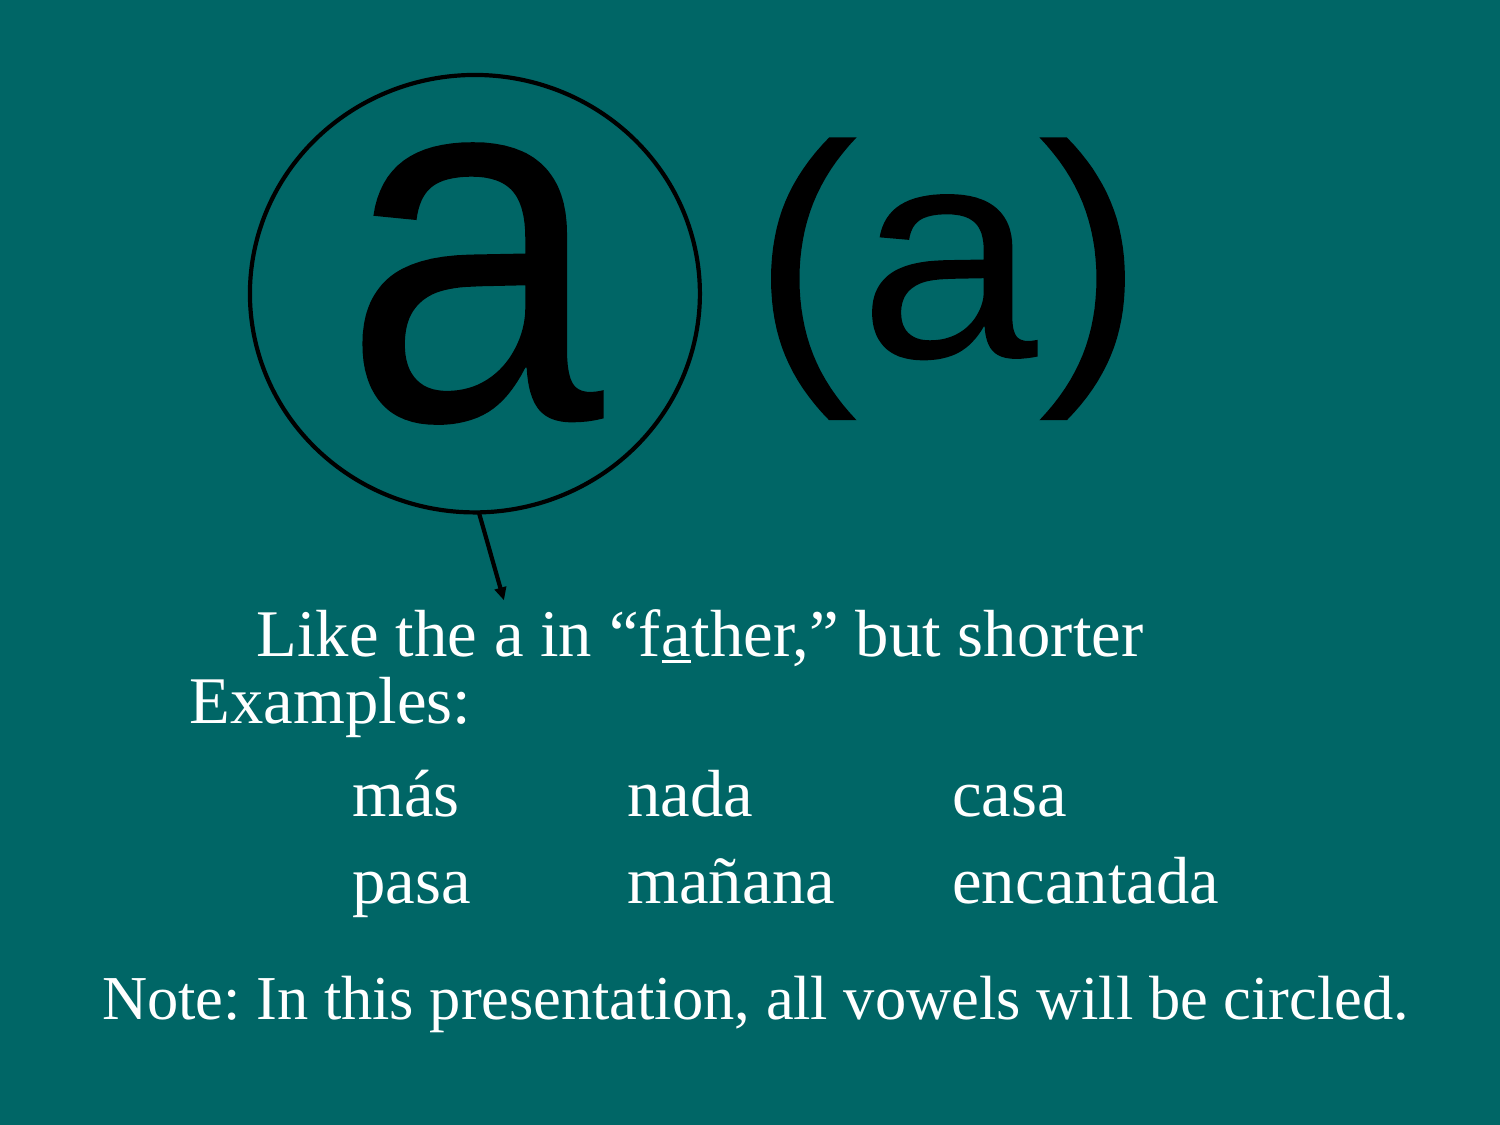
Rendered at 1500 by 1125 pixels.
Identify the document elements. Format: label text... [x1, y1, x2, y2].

text_box pasa [337, 829, 563, 925]
text_box Note: In this presentation, all vowels will be circled. [87, 950, 1450, 1040]
text_box [478, 512, 507, 601]
text_box Examples: [174, 649, 538, 745]
text_box nada [612, 742, 838, 829]
text_box casa [937, 742, 1113, 829]
text_box más [337, 745, 500, 829]
text_box Like the a in “father,” but shorter [242, 581, 1188, 677]
text_box encantada [937, 829, 1275, 925]
text_box [249, 74, 700, 513]
text_box mañana [612, 829, 875, 925]
